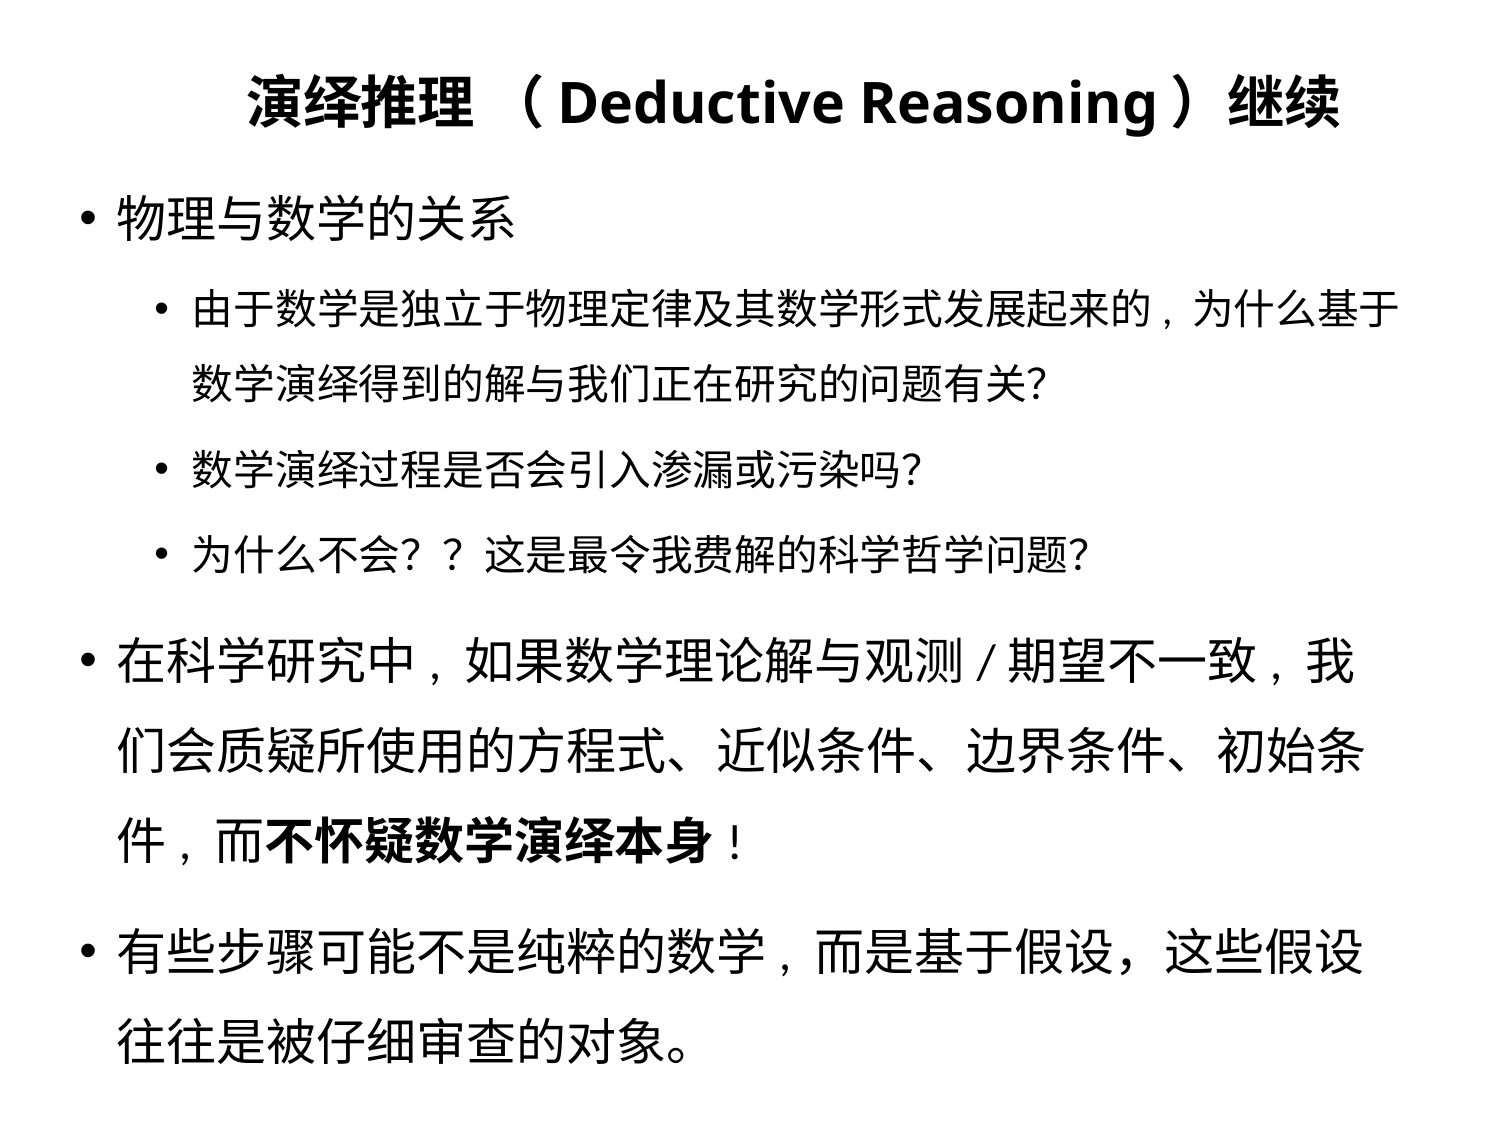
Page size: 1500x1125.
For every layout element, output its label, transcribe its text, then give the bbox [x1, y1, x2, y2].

list 物理与数学的关系 由于数学是独立于物理定律及其数学形式发展起来的, 为什么基于数学演绎得到的解与我们正在研究的问题有关？ 数学演绎过程是否会引入渗漏或污染吗？ 为什么不会？？这是最令我费解的科学哲学问题？ 在科学研究中, 如果数学理论解与观测/期望不一致, 我们会质疑所使用的方程式、近似条件、边界条件、初始条件, 而不怀疑数学演绎本身! 有些步骤可能不是纯粹的数学, 而是基于假设，这些假设往往是被仔细审查的对象。 [64, 149, 1421, 908]
title 演绎推理 （Deductive Reasoning）继续 [191, 59, 1397, 149]
